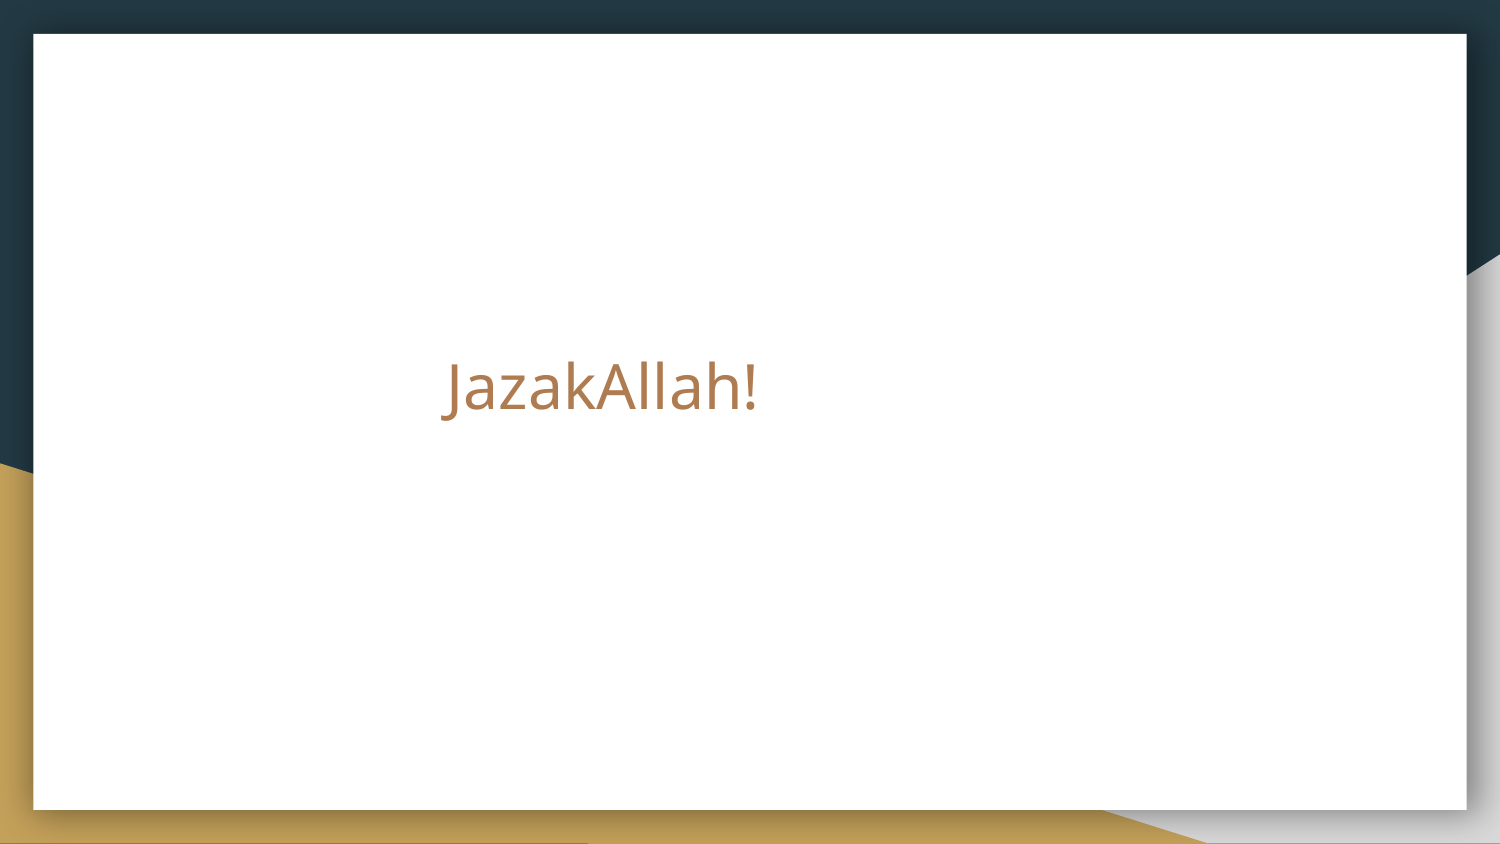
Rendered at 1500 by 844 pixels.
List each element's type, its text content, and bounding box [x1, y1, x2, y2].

title JazakAllah! [142, 331, 1374, 489]
